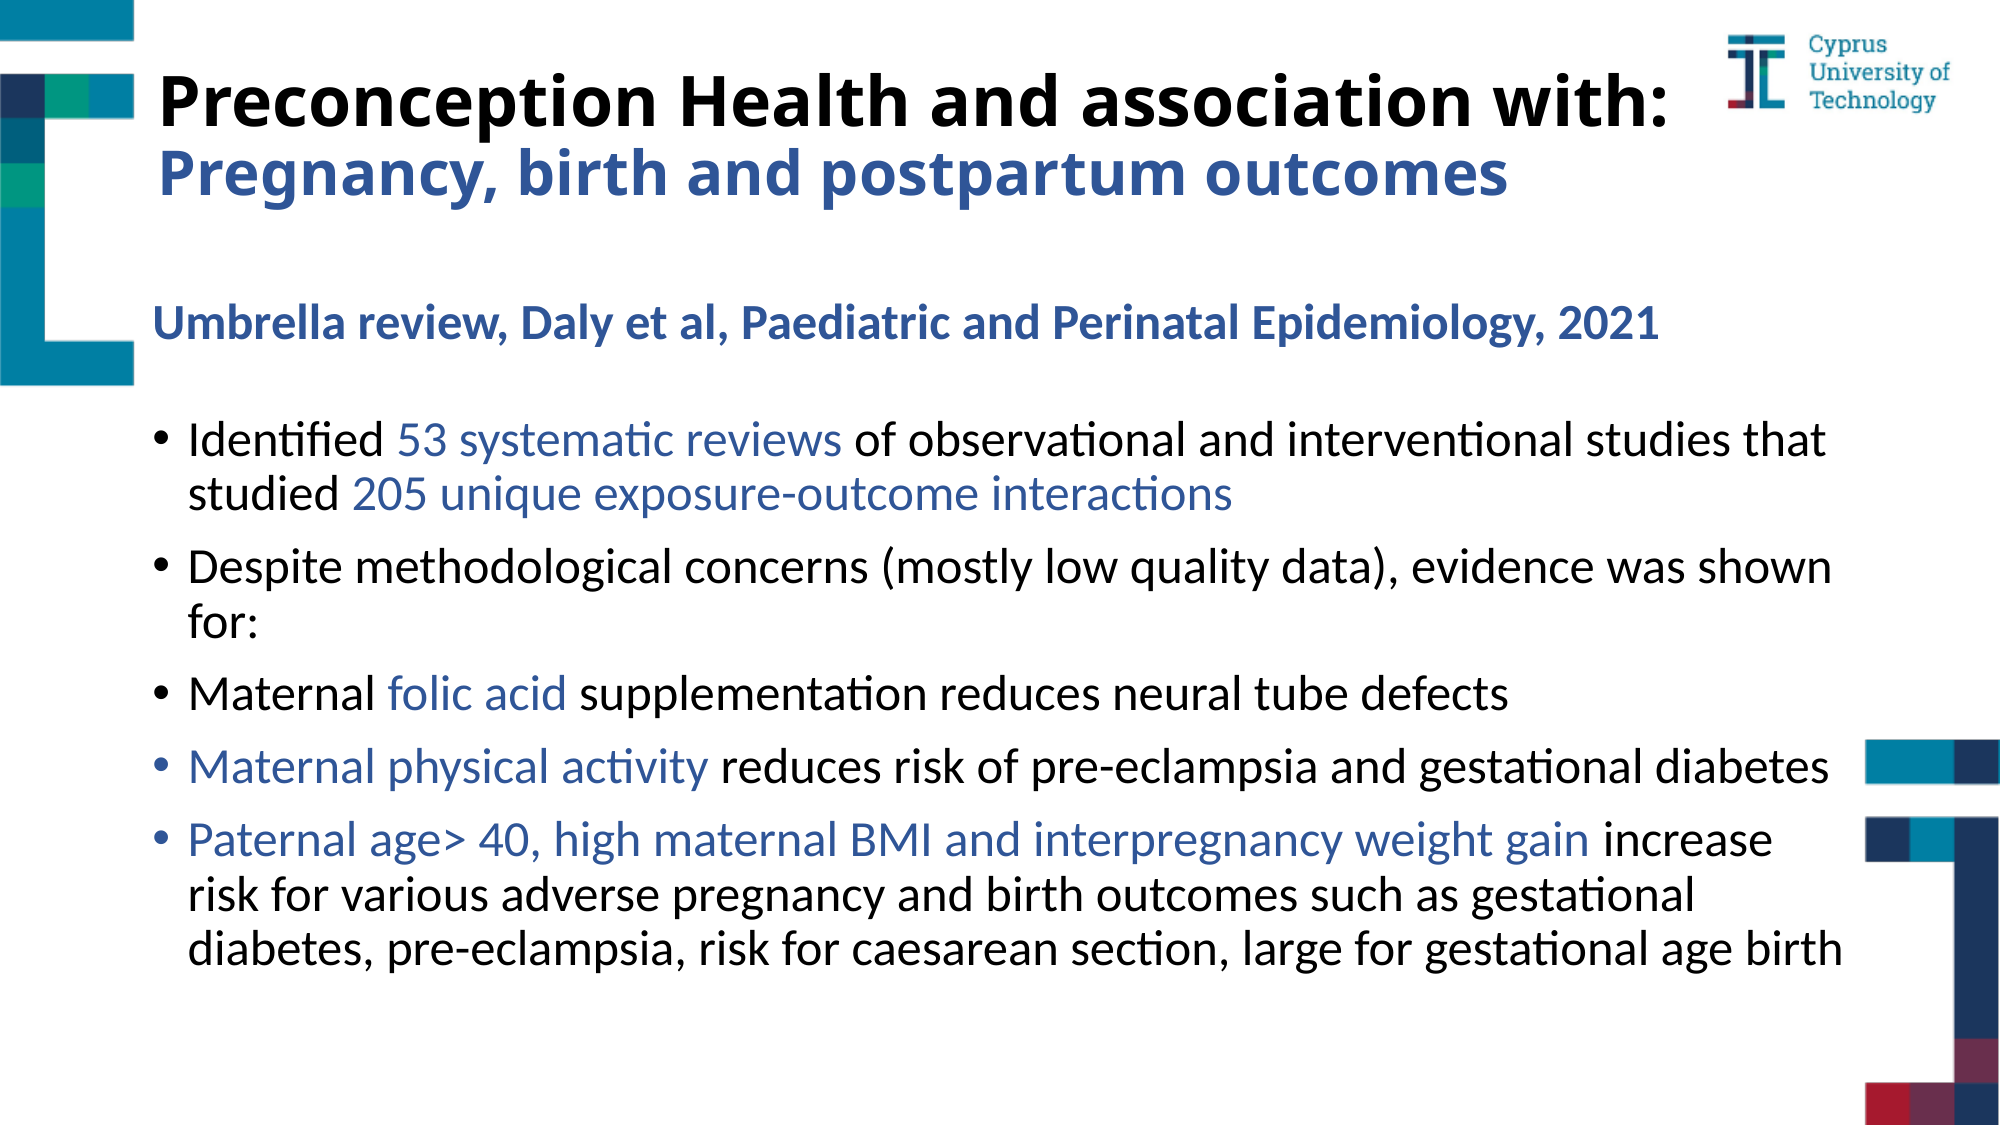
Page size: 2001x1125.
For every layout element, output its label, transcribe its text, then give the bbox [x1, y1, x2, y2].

title Preconception Health and association with: Pregnancy, birth and postpartum outcomes [143, 28, 1805, 246]
picture [0, 0, 143, 475]
picture [1798, 668, 2000, 1125]
picture [1719, 24, 1961, 121]
list Umbrella review, Daly et al, Paediatric and Perinatal Epidemiology, 2021 Identified 53 systematic reviews of observational and interventional studies that studied 205 unique exposure-outcome interactions Despite methodological concerns (mostly low quality data), evidence was shown for: Maternal folic acid supplementation reduces neural tube defects Maternal physical activity reduces risk of pre-eclampsia and gestational diabetes Paternal age> 40, high maternal BMI and interpregnancy weight gain increase risk for various adverse pregnancy and birth outcomes such as gestational diabetes, pre-eclampsia, risk for caesarean section, large for gestational age birth [137, 288, 1863, 1064]
